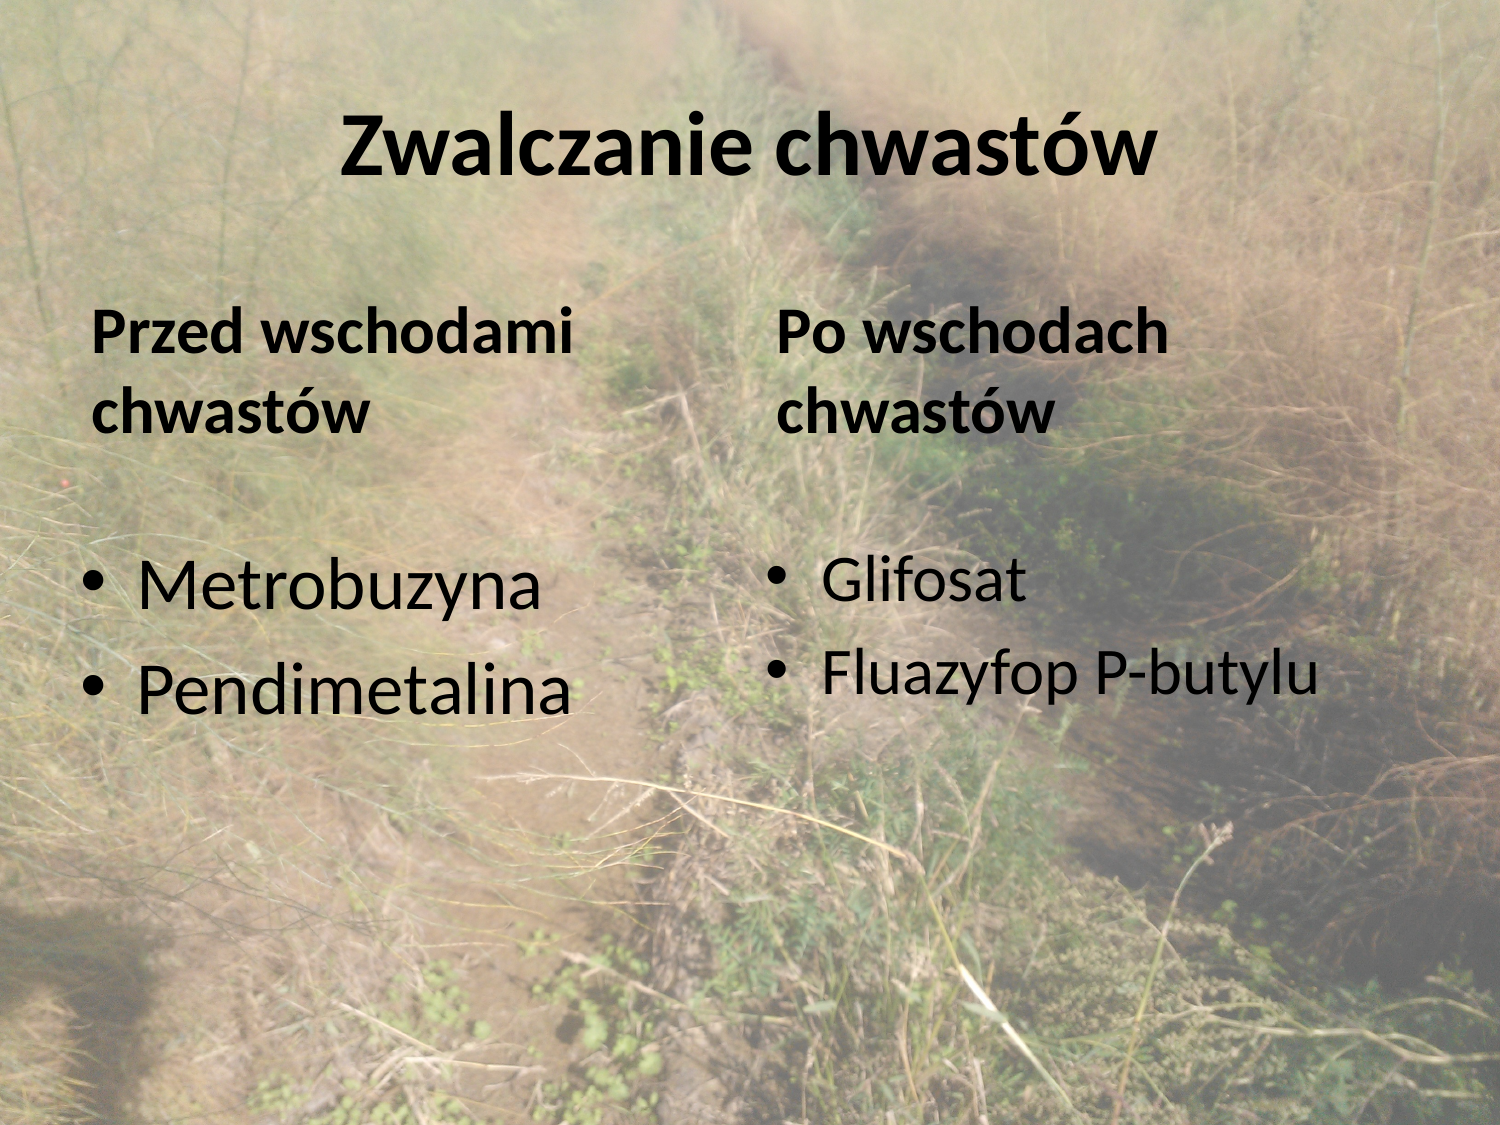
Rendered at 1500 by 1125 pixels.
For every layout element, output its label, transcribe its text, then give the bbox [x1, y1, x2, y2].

list Metrobuzyna Pendimetalina [64, 527, 728, 1125]
title Zwalczanie chwastów [75, 45, 1425, 233]
list Przed wschodami chwastów [76, 349, 740, 455]
list Glifosat Fluazyfop P-butylu [750, 527, 1413, 1125]
list Po wschodach chwastów [761, 349, 1425, 455]
